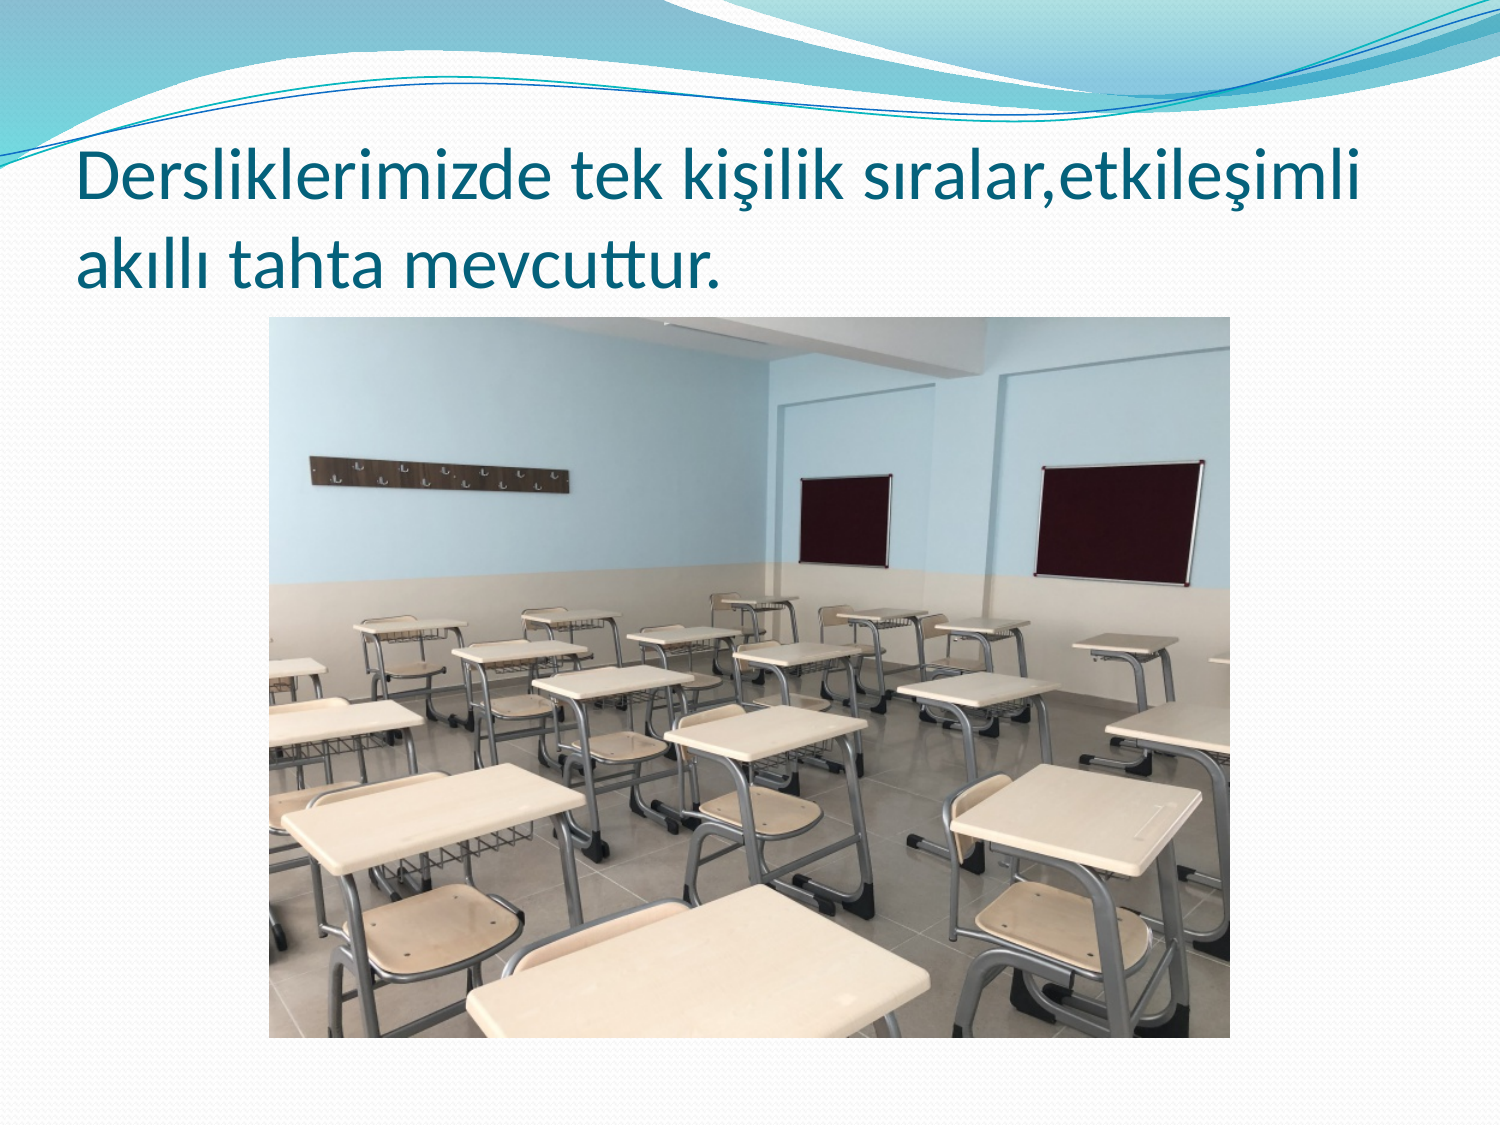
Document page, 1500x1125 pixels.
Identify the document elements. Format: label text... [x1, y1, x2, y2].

title Dersliklerimizde tek kişilik sıralar,etkileşimli akıllı tahta mevcuttur. [75, 115, 1425, 303]
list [269, 317, 1231, 1038]
